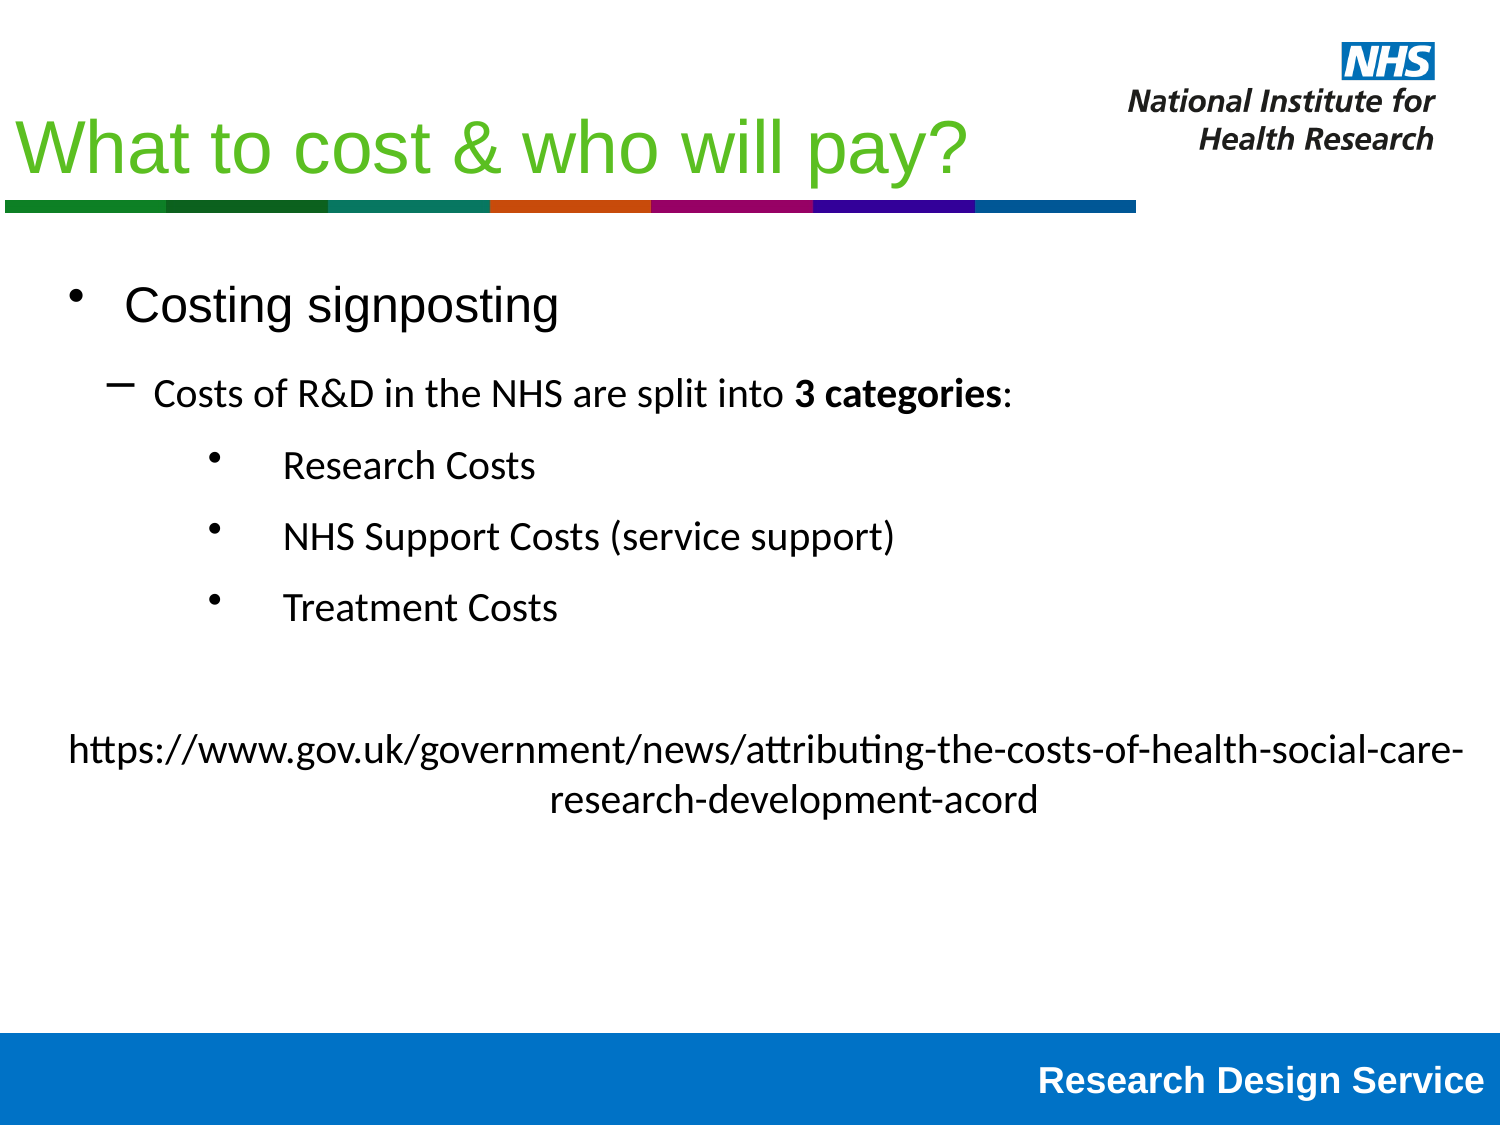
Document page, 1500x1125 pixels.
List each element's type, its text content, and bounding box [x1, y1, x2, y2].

text_box Costing signposting Costs of R&D in the NHS are split into 3 categories: Research Costs NHS Support Costs (service support) Treatment Costs https://www.gov.uk/government/news/attributing-the-costs-of-health-social-care-research-development-acord [53, 264, 1480, 829]
picture [1128, 42, 1436, 150]
picture [1026, 200, 1136, 213]
title What to cost & who will pay? [0, 49, 1026, 238]
